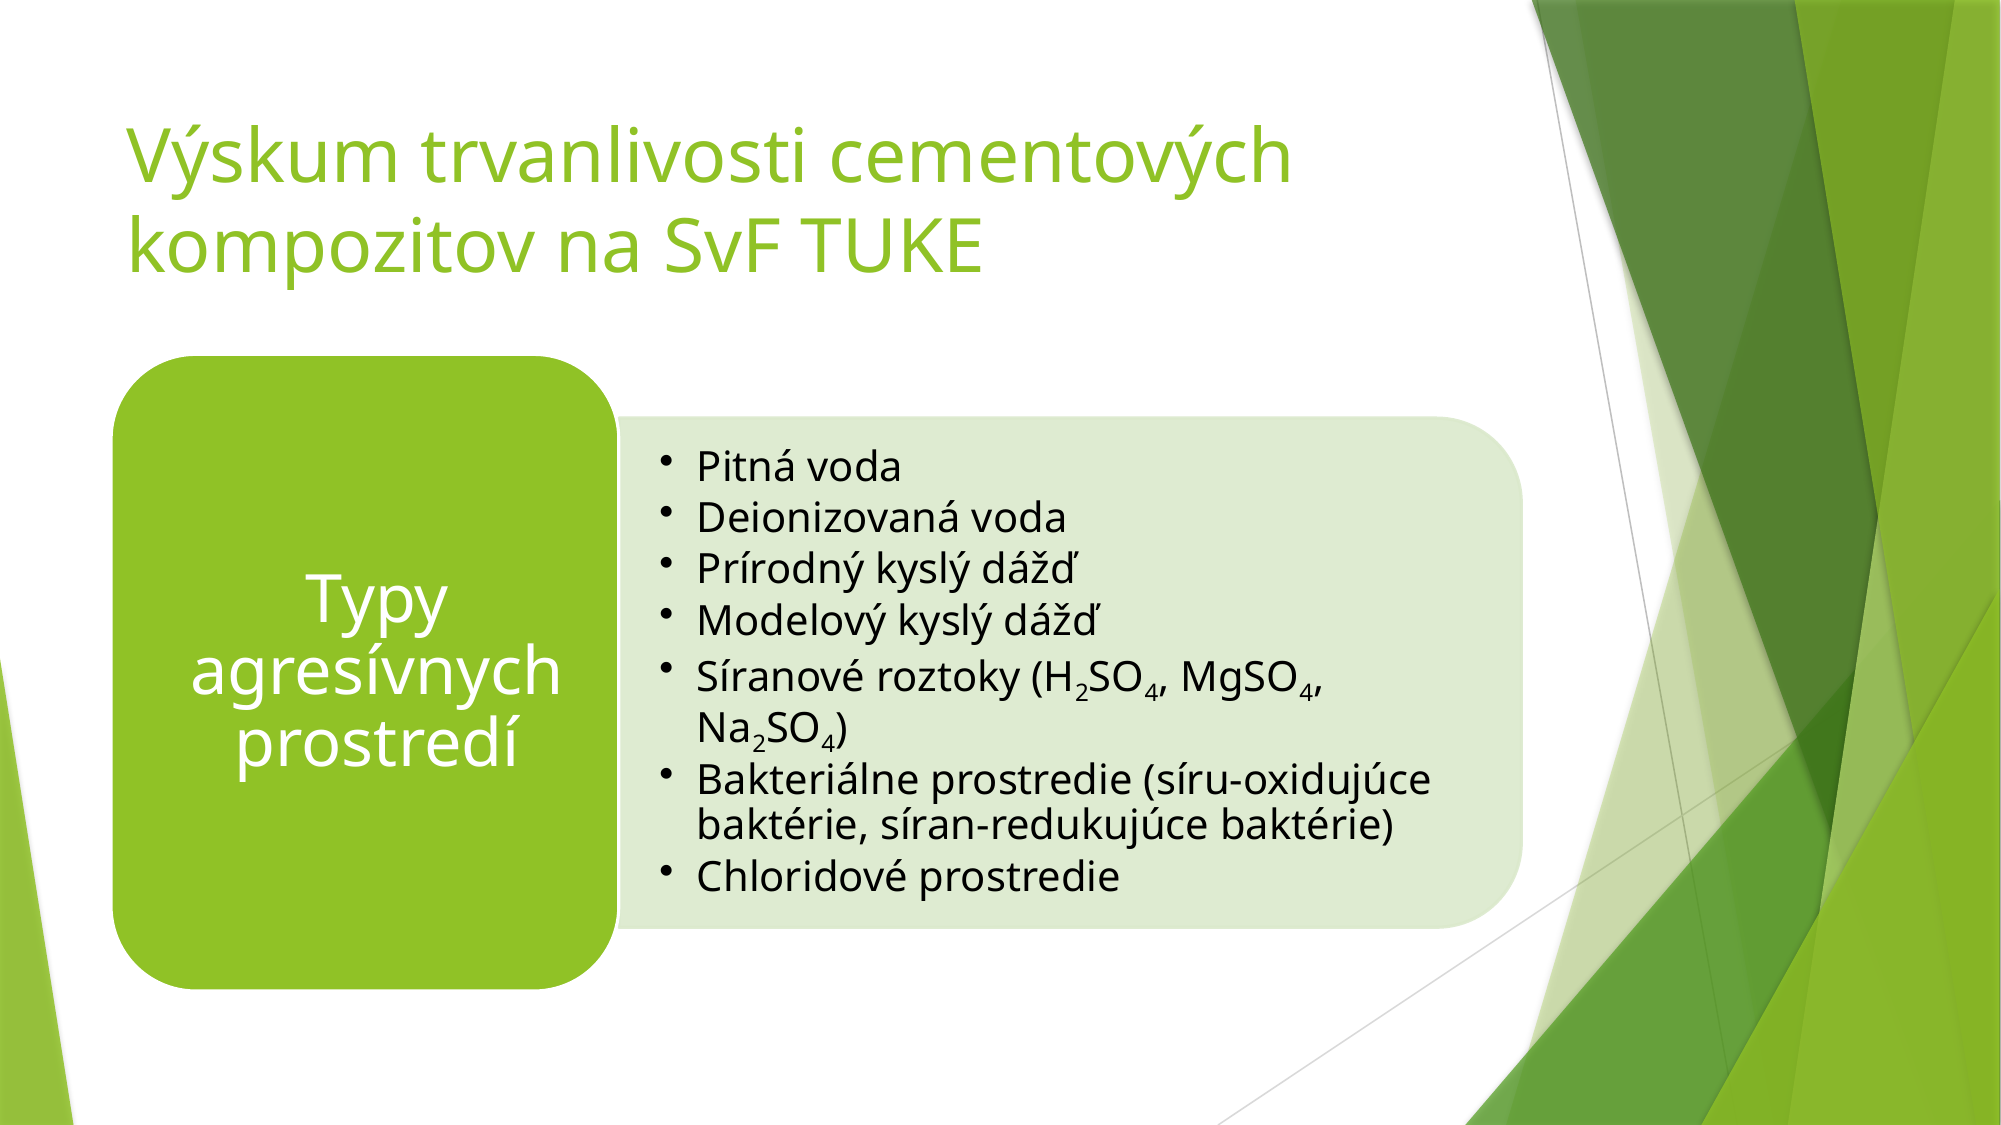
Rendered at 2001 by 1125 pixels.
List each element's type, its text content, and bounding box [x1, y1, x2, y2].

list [110, 353, 1522, 992]
title Výskum trvanlivosti cementových kompozitov na SvF TUKE [111, 99, 1522, 317]
